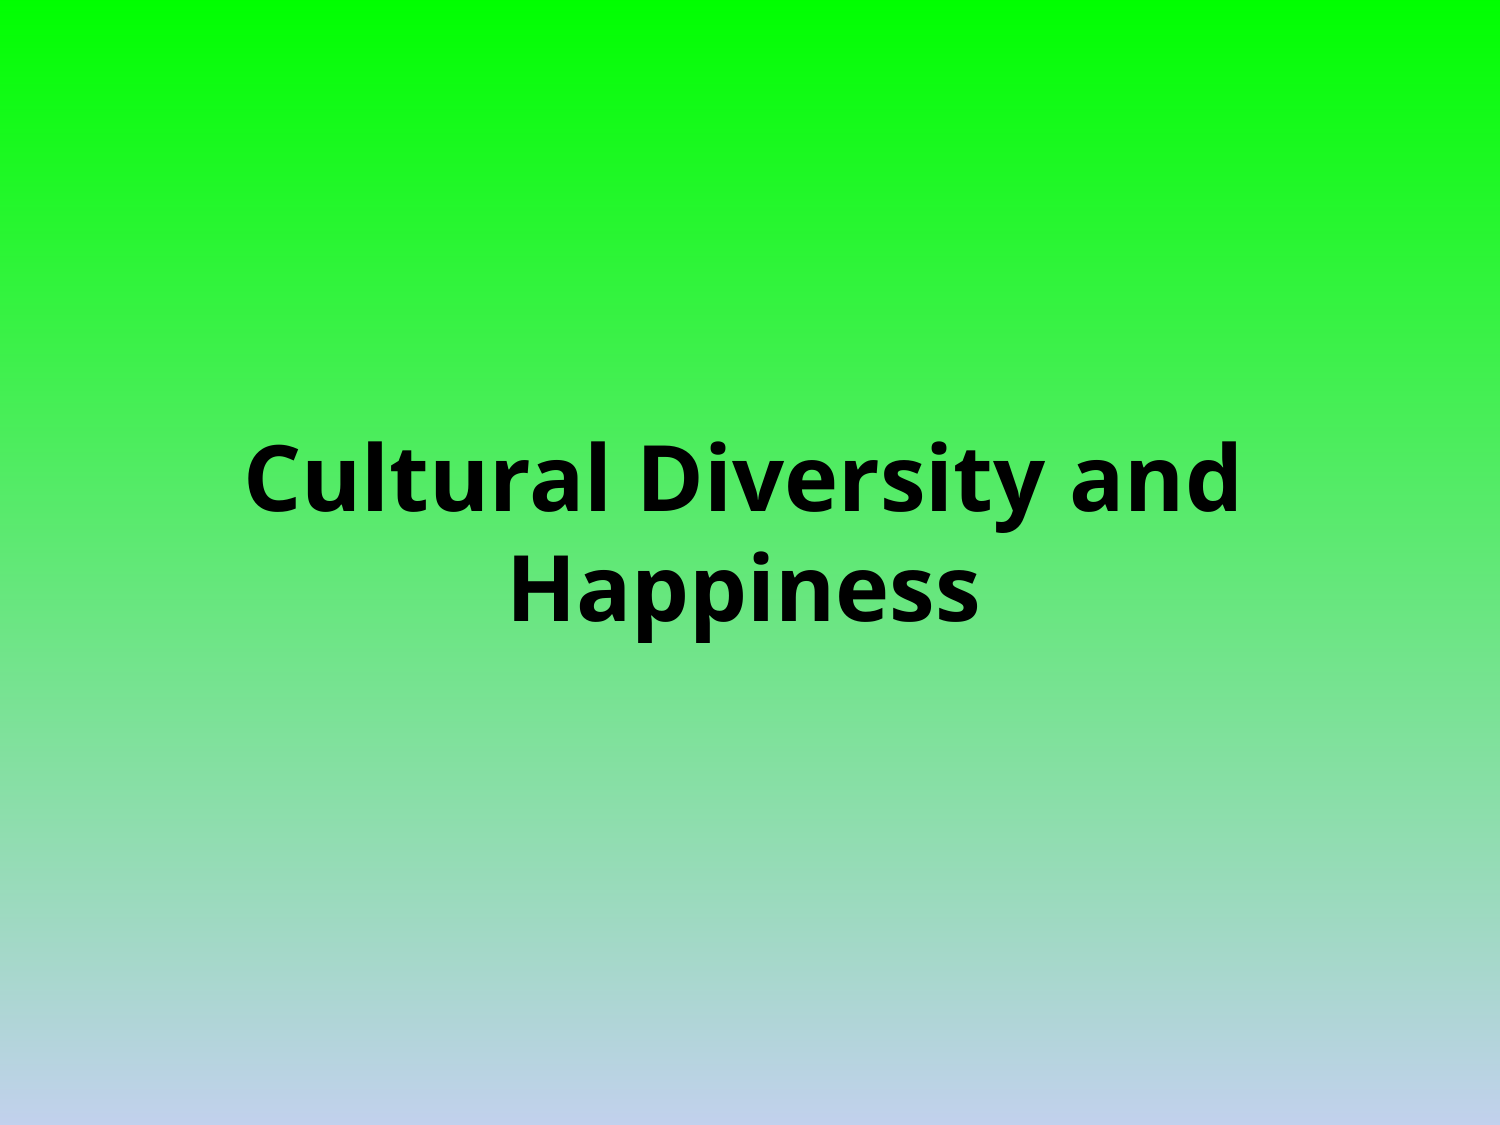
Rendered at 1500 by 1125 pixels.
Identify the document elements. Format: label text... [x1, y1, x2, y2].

text_box Cultural Diversity and Happiness [99, 412, 1388, 648]
